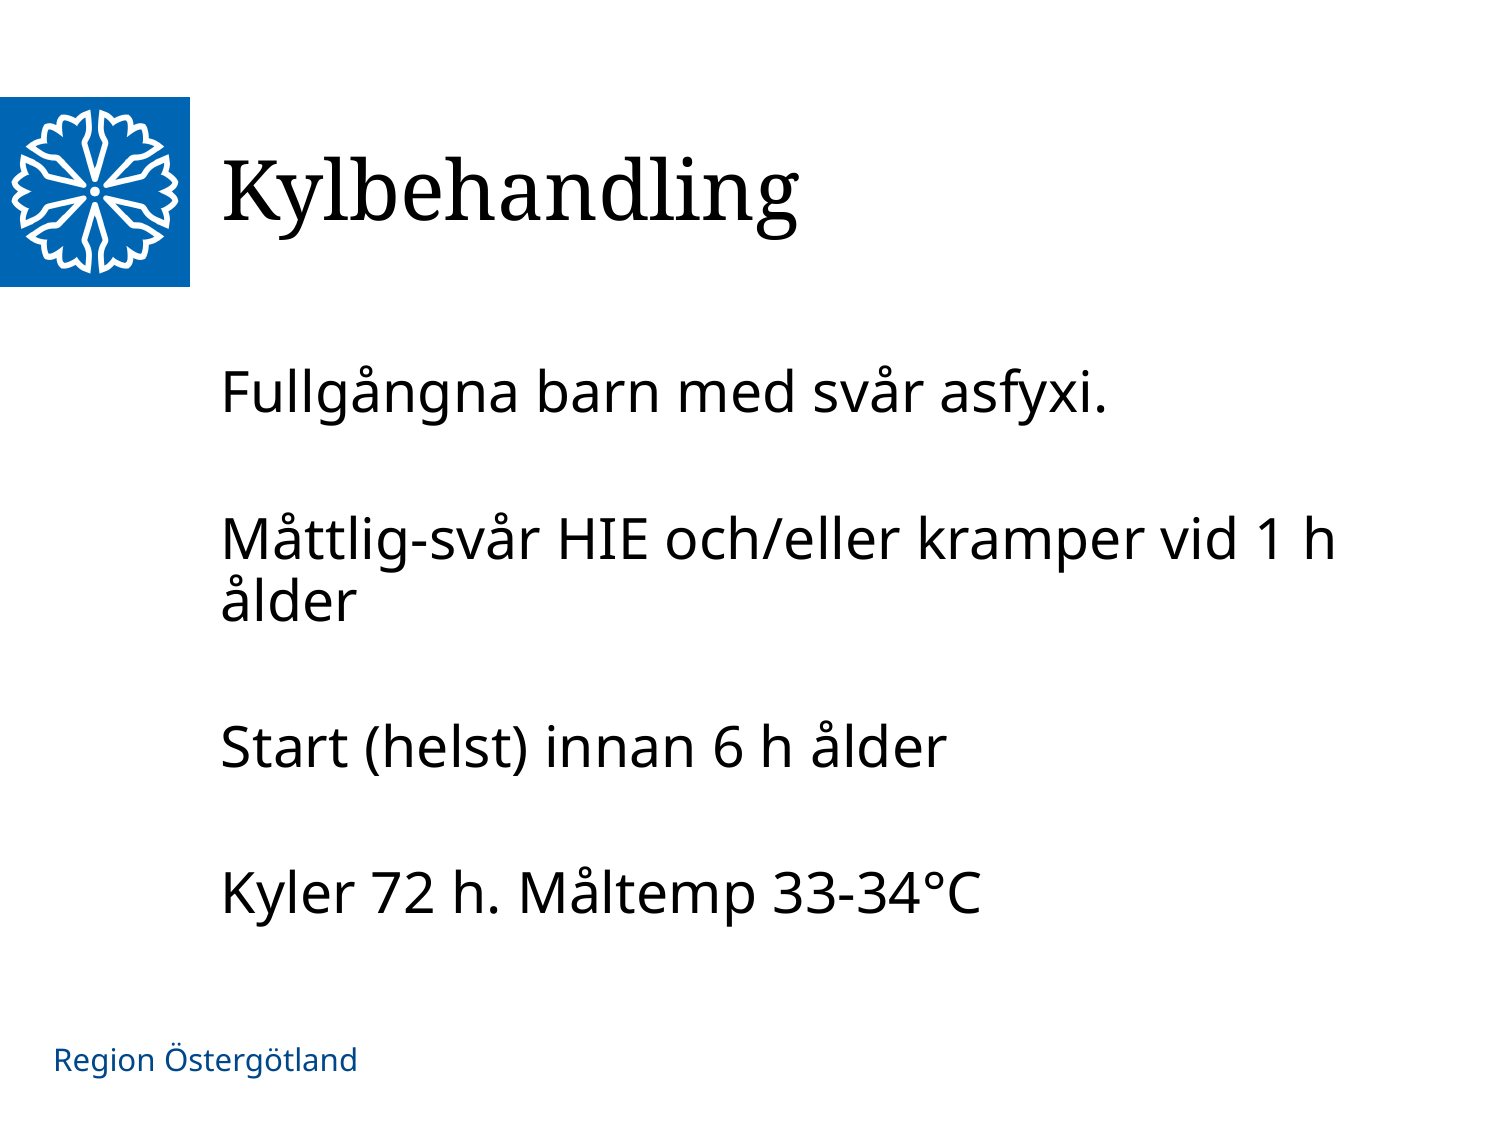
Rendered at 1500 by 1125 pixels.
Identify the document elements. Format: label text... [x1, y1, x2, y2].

list Fullgångna barn med svår asfyxi. Måttlig-svår HIE och/eller kramper vid 1 h ålder Start (helst) innan 6 h ålder Kyler 72 h. Måltemp 33-34°C [205, 304, 1404, 1125]
title Kylbehandling [205, 106, 1438, 269]
picture [0, 97, 190, 287]
